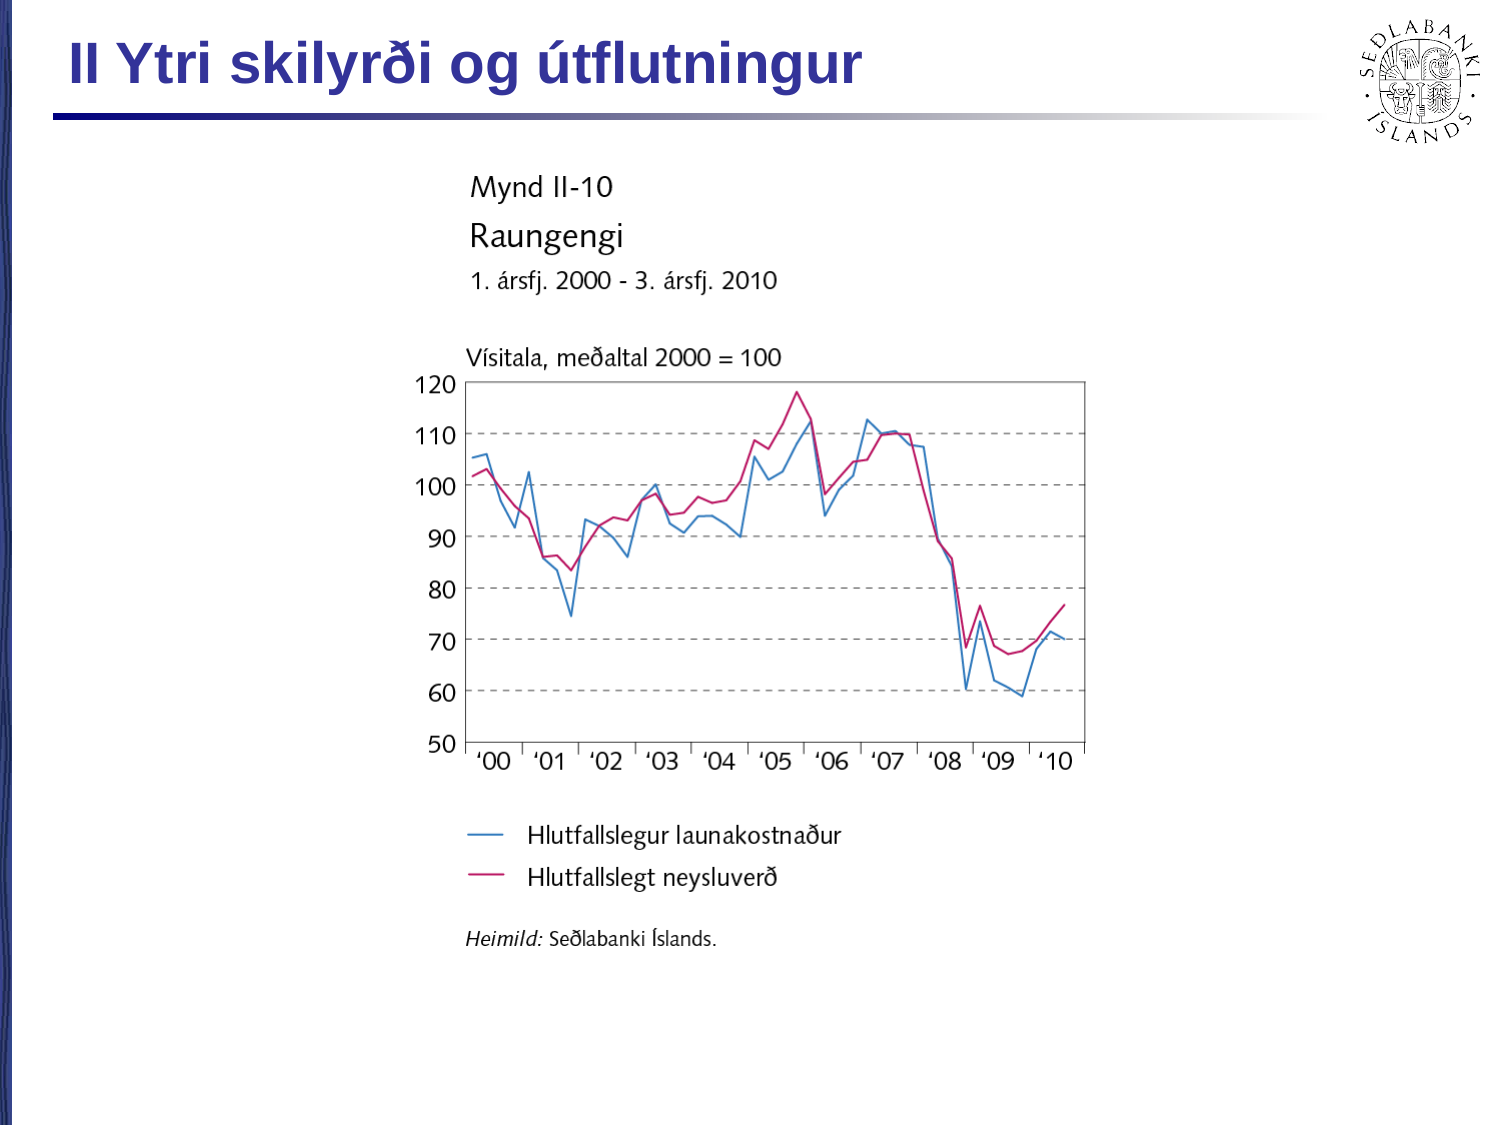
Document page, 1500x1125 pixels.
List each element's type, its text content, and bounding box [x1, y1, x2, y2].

title II Ytri skilyrði og útflutningur [52, 10, 1330, 111]
picture [414, 173, 1086, 952]
picture [0, 0, 12, 1125]
picture [1357, 18, 1482, 149]
